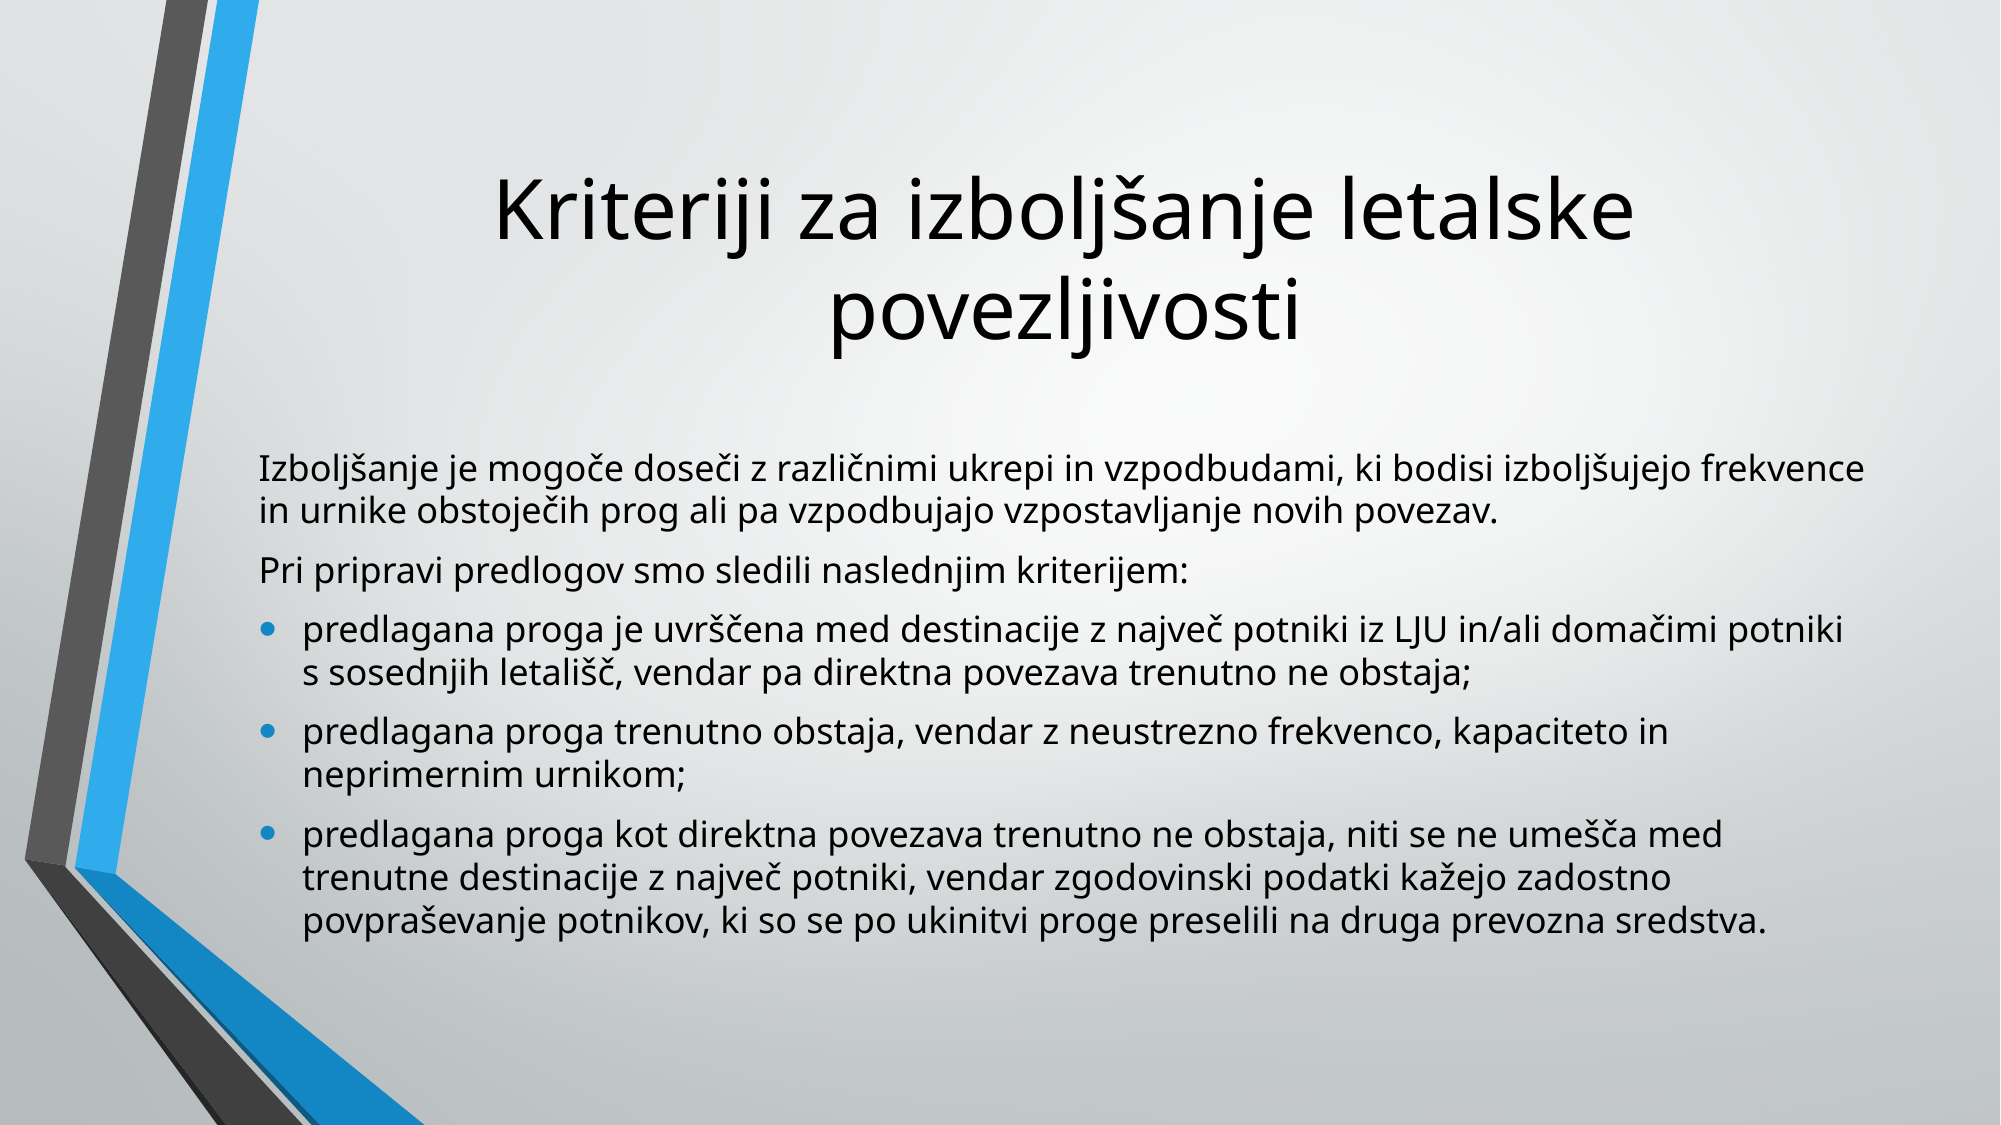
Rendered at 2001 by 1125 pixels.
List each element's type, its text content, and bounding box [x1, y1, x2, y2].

title Kriteriji za izboljšanje letalske povezljivosti [243, 112, 1887, 400]
list Izboljšanje je mogoče doseči z različnimi ukrepi in vzpodbudami, ki bodisi izboljšujejo frekvence in urnike obstoječih prog ali pa vzpodbujajo vzpostavljanje novih povezav. Pri pripravi predlogov smo sledili naslednjim kriterijem: predlagana proga je uvrščena med destinacije z največ potniki iz LJU in/ali domačimi potniki s sosednjih letališč, vendar pa direktna povezava trenutno ne obstaja; predlagana proga trenutno obstaja, vendar z neustrezno frekvenco, kapaciteto in neprimernim urnikom; predlagana proga kot direktna povezava trenutno ne obstaja, niti se ne umešča med trenutne destinacije z največ potniki, vendar zgodovinski podatki kažejo zadostno povpraševanje potnikov, ki so se po ukinitvi proge preselili na druga prevozna sredstva. [243, 437, 1887, 950]
